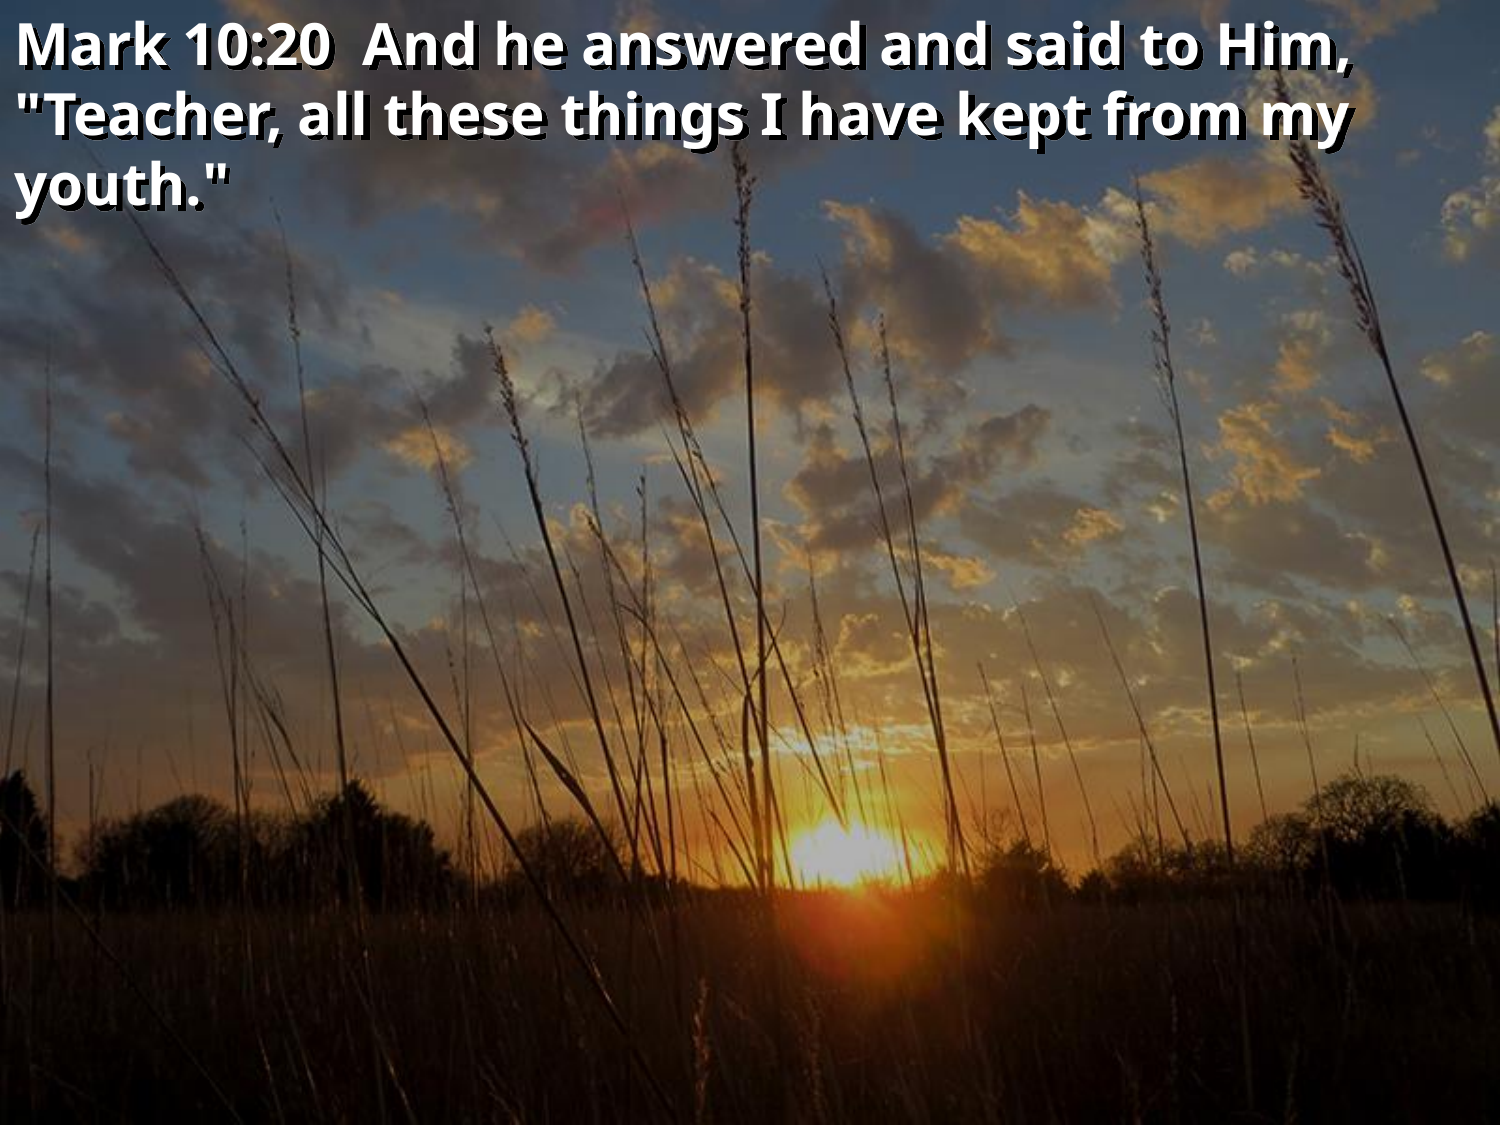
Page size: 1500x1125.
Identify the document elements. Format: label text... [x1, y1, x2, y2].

text_box Mark 10:20 And he answered and said to Him, "Teacher, all these things I have kept from my youth." [0, 0, 1500, 295]
picture [0, 295, 1500, 1125]
